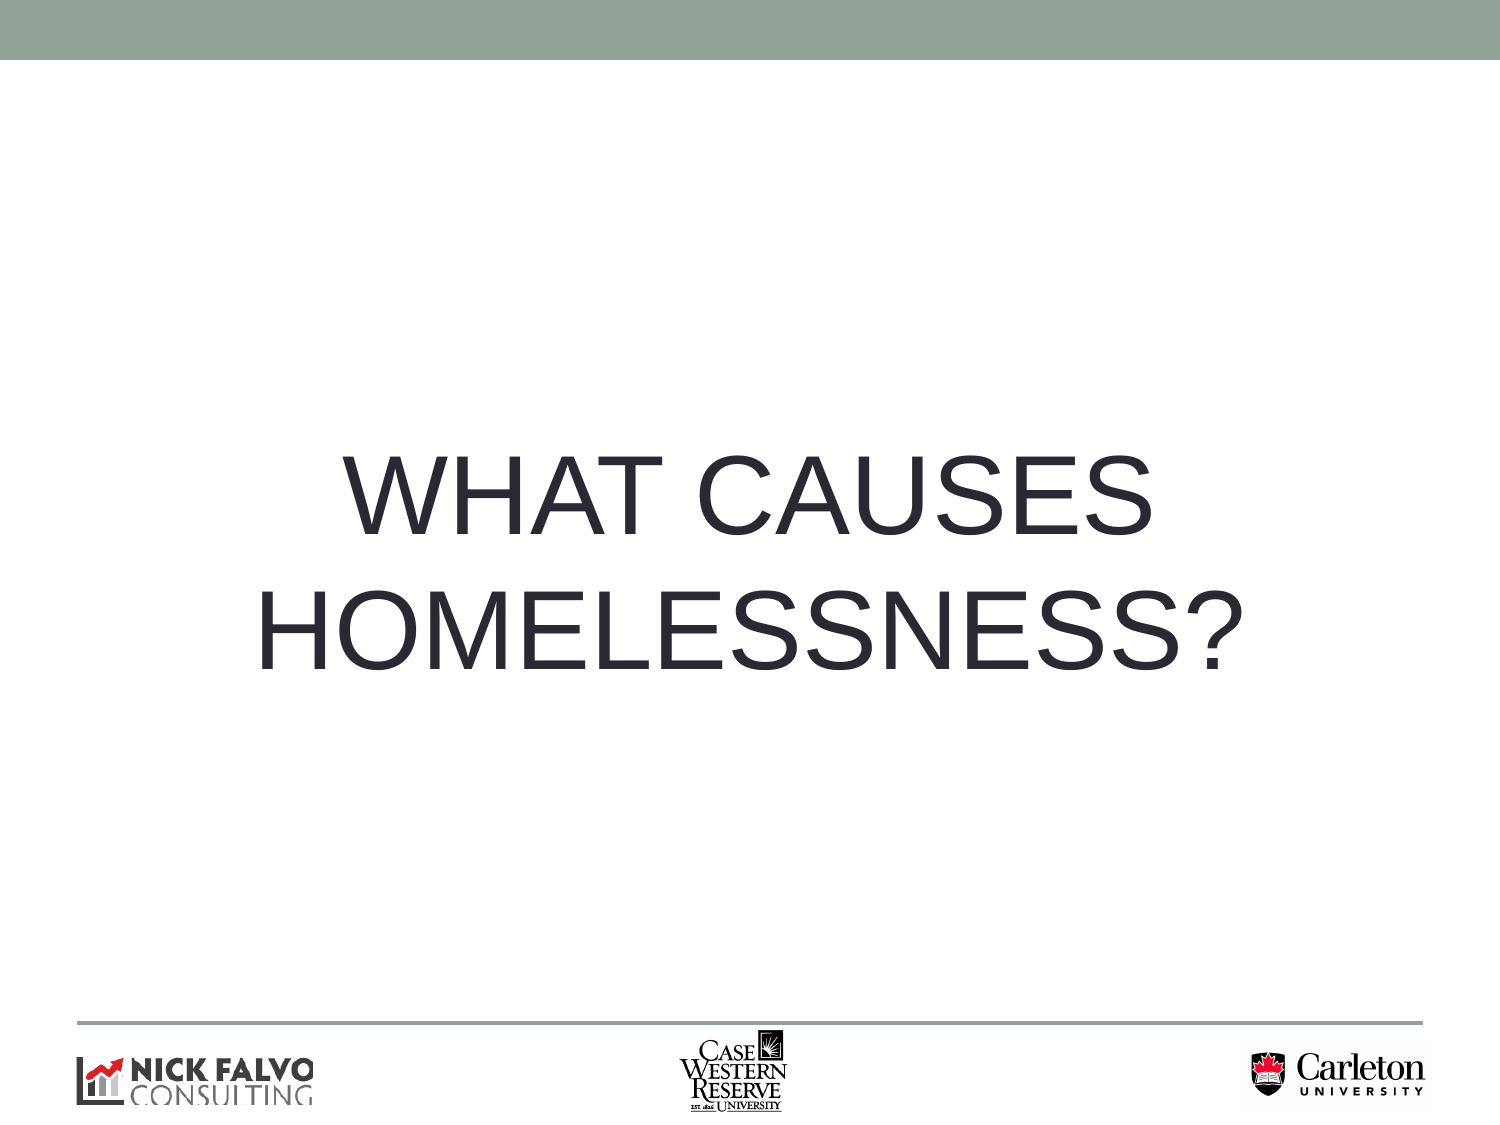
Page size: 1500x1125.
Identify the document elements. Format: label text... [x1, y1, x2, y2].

picture [1237, 1035, 1436, 1114]
picture [679, 1030, 793, 1120]
list WHAT CAUSES HOMELESSNESS? [75, 262, 1425, 988]
